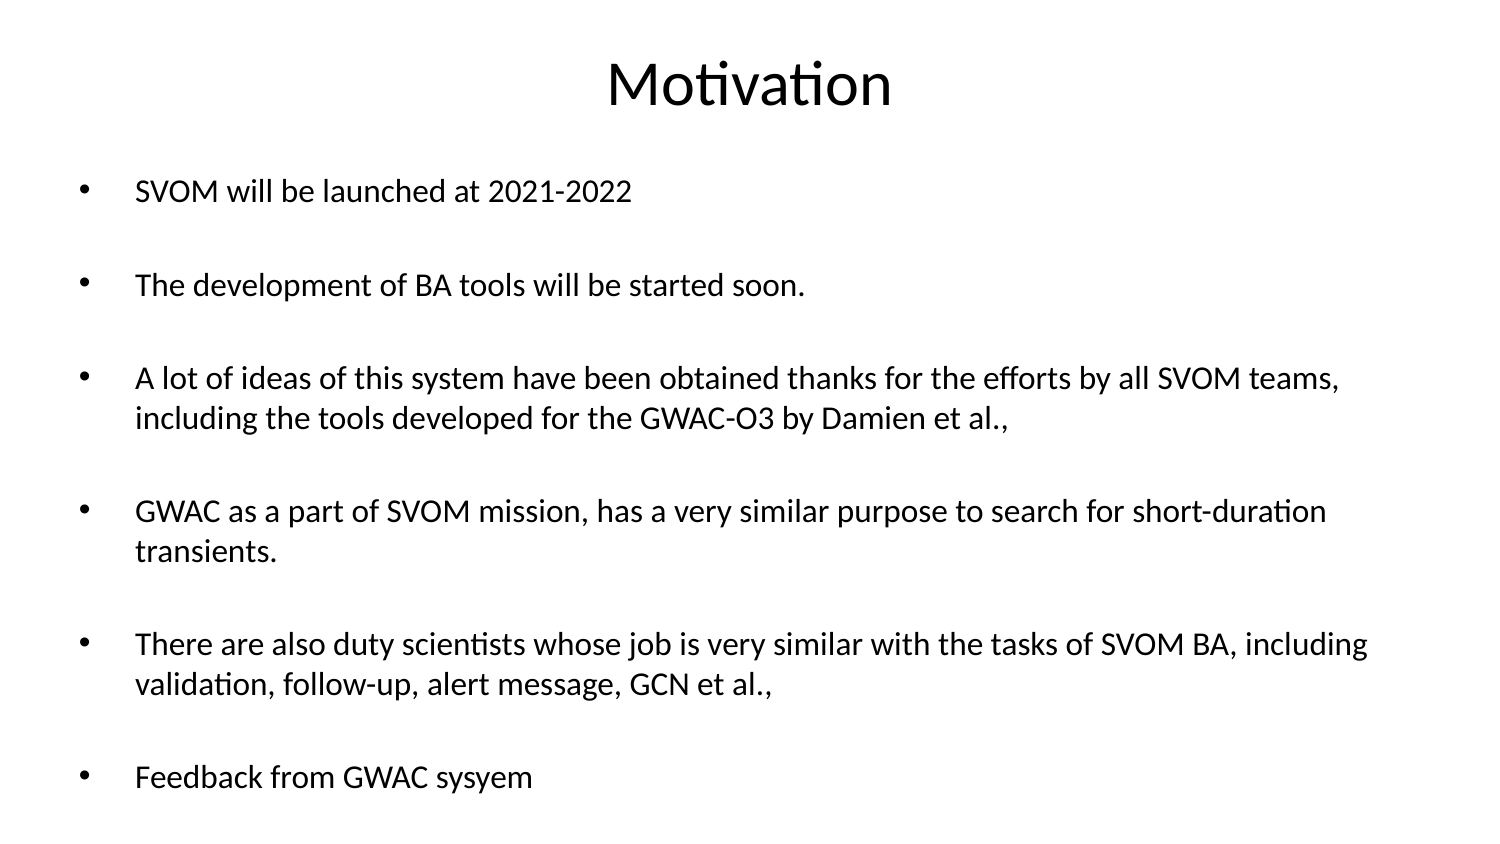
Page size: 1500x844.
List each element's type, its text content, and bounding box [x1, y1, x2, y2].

list SVOM will be launched at 2021-2022 The development of BA tools will be started soon. A lot of ideas of this system have been obtained thanks for the efforts by all SVOM teams, including the tools developed for the GWAC-O3 by Damien et al., GWAC as a part of SVOM mission, has a very similar purpose to search for short-duration transients. There are also duty scientists whose job is very similar with the tasks of SVOM BA, including validation, follow-up, alert message, GCN et al., Feedback from GWAC sysyem [64, 161, 1436, 788]
title Motivation [75, 33, 1425, 127]
